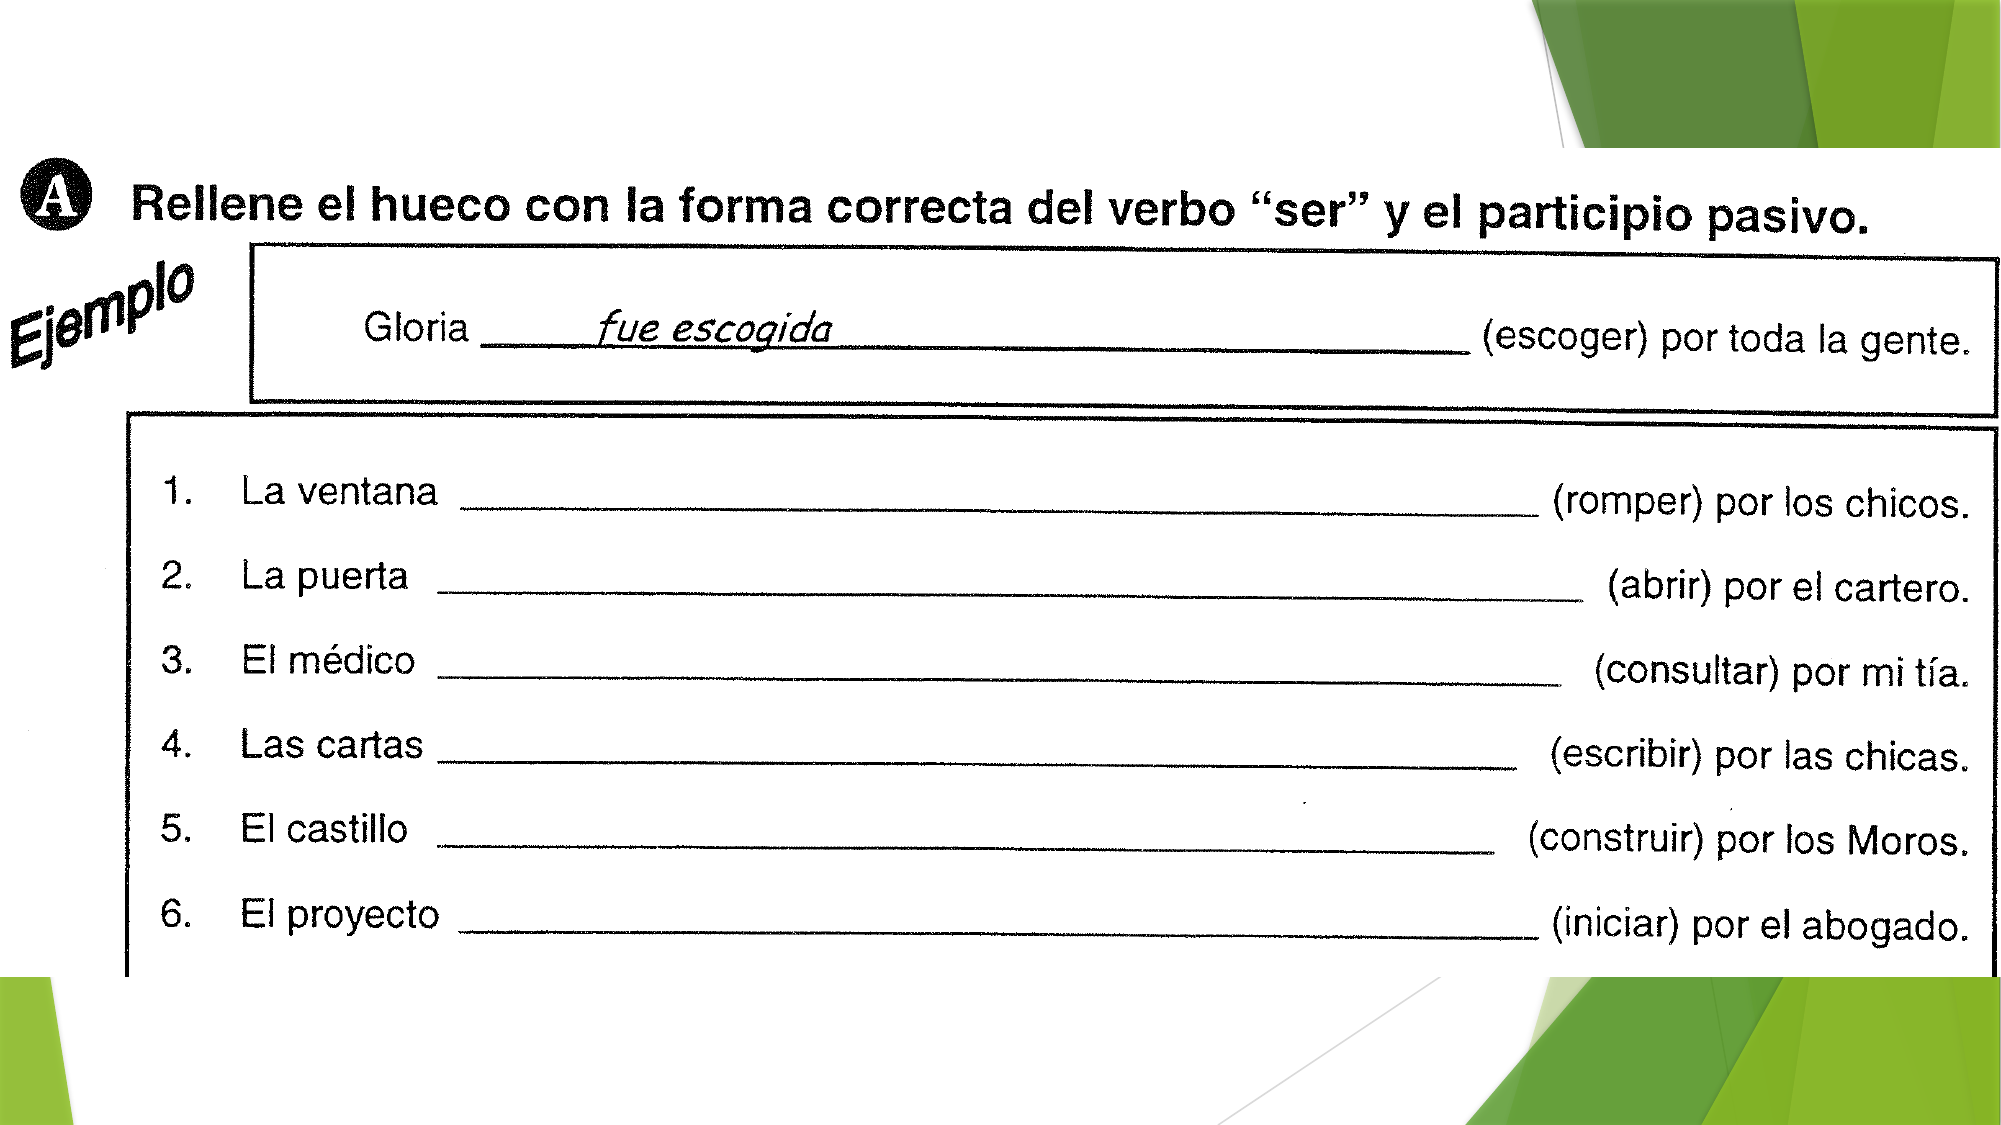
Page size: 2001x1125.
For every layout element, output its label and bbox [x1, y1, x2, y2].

picture [0, 148, 2000, 977]
